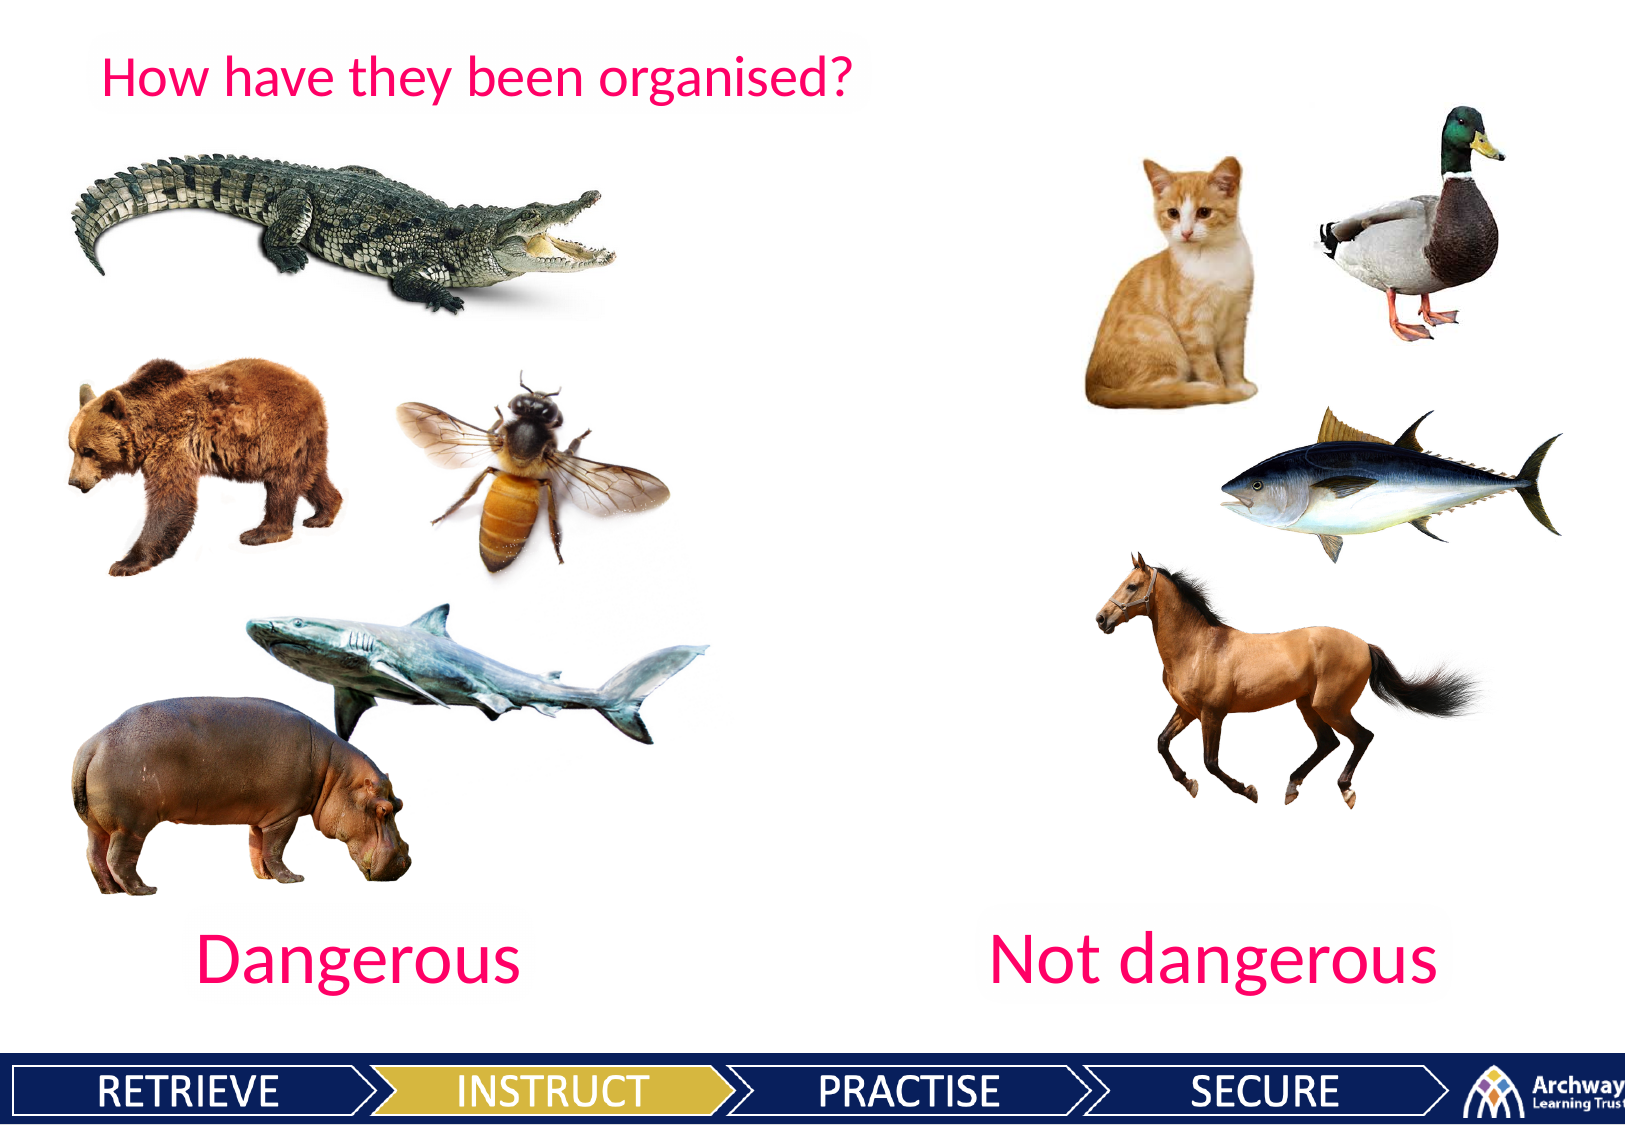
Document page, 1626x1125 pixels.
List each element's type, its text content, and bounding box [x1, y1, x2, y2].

text_box Not dangerous [1027, 951, 1401, 956]
text_box 7 [1020, 945, 1409, 962]
picture [1309, 102, 1510, 346]
picture [0, 1053, 1625, 1125]
text_box 8 [228, 946, 491, 961]
picture [37, 130, 735, 923]
picture [1080, 150, 1566, 816]
